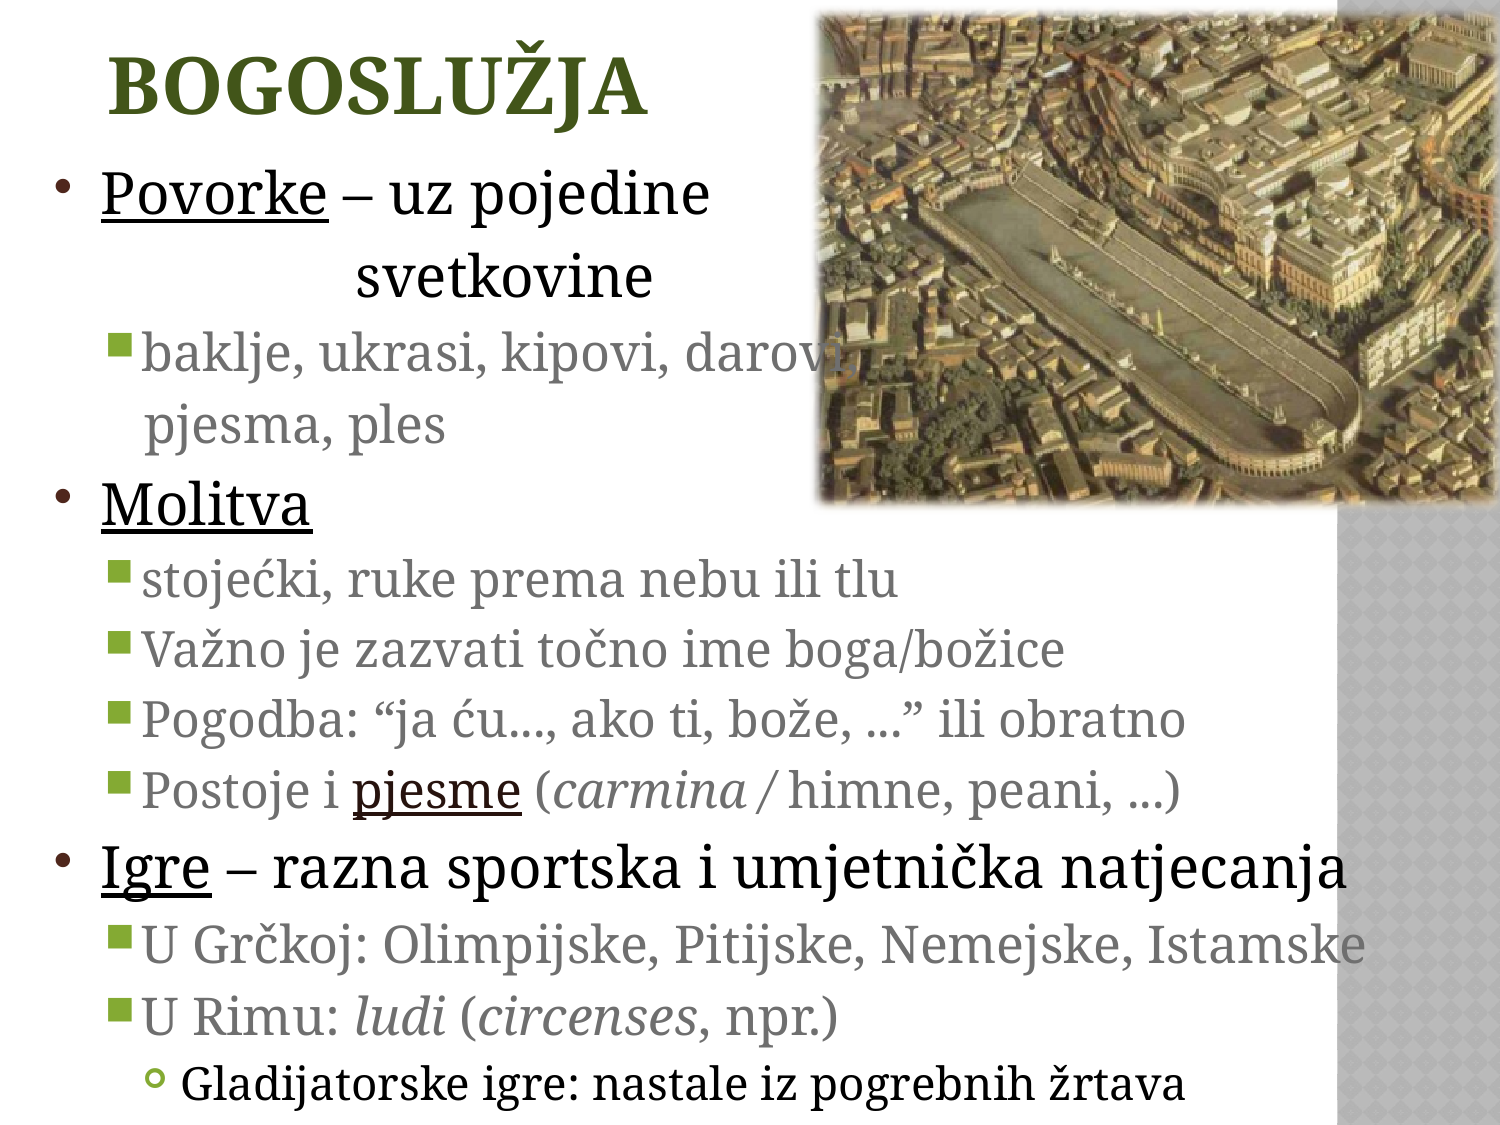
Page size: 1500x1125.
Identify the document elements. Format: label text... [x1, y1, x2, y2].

list Povorke – uz pojedine svetkovine baklje, ukrasi, kipovi, darovi, pjesma, ples Molitva stojećki, ruke prema nebu ili tlu Važno je zazvati točno ime boga/božice Pogodba: “ja ću..., ako ti, bože, ...” ili obratno Postoje i pjesme (carmina / himne, peani, ...) Igre – razna sportska i umjetnička natjecanja U Grčkoj: Olimpijske, Pitijske, Nemejske, Istamske U Rimu: ludi (circenses, npr.) Gladijatorske igre: nastale iz pogrebnih žrtava [41, 149, 1459, 1125]
picture [808, 4, 1500, 511]
title Bogoslužja [100, 5, 805, 131]
